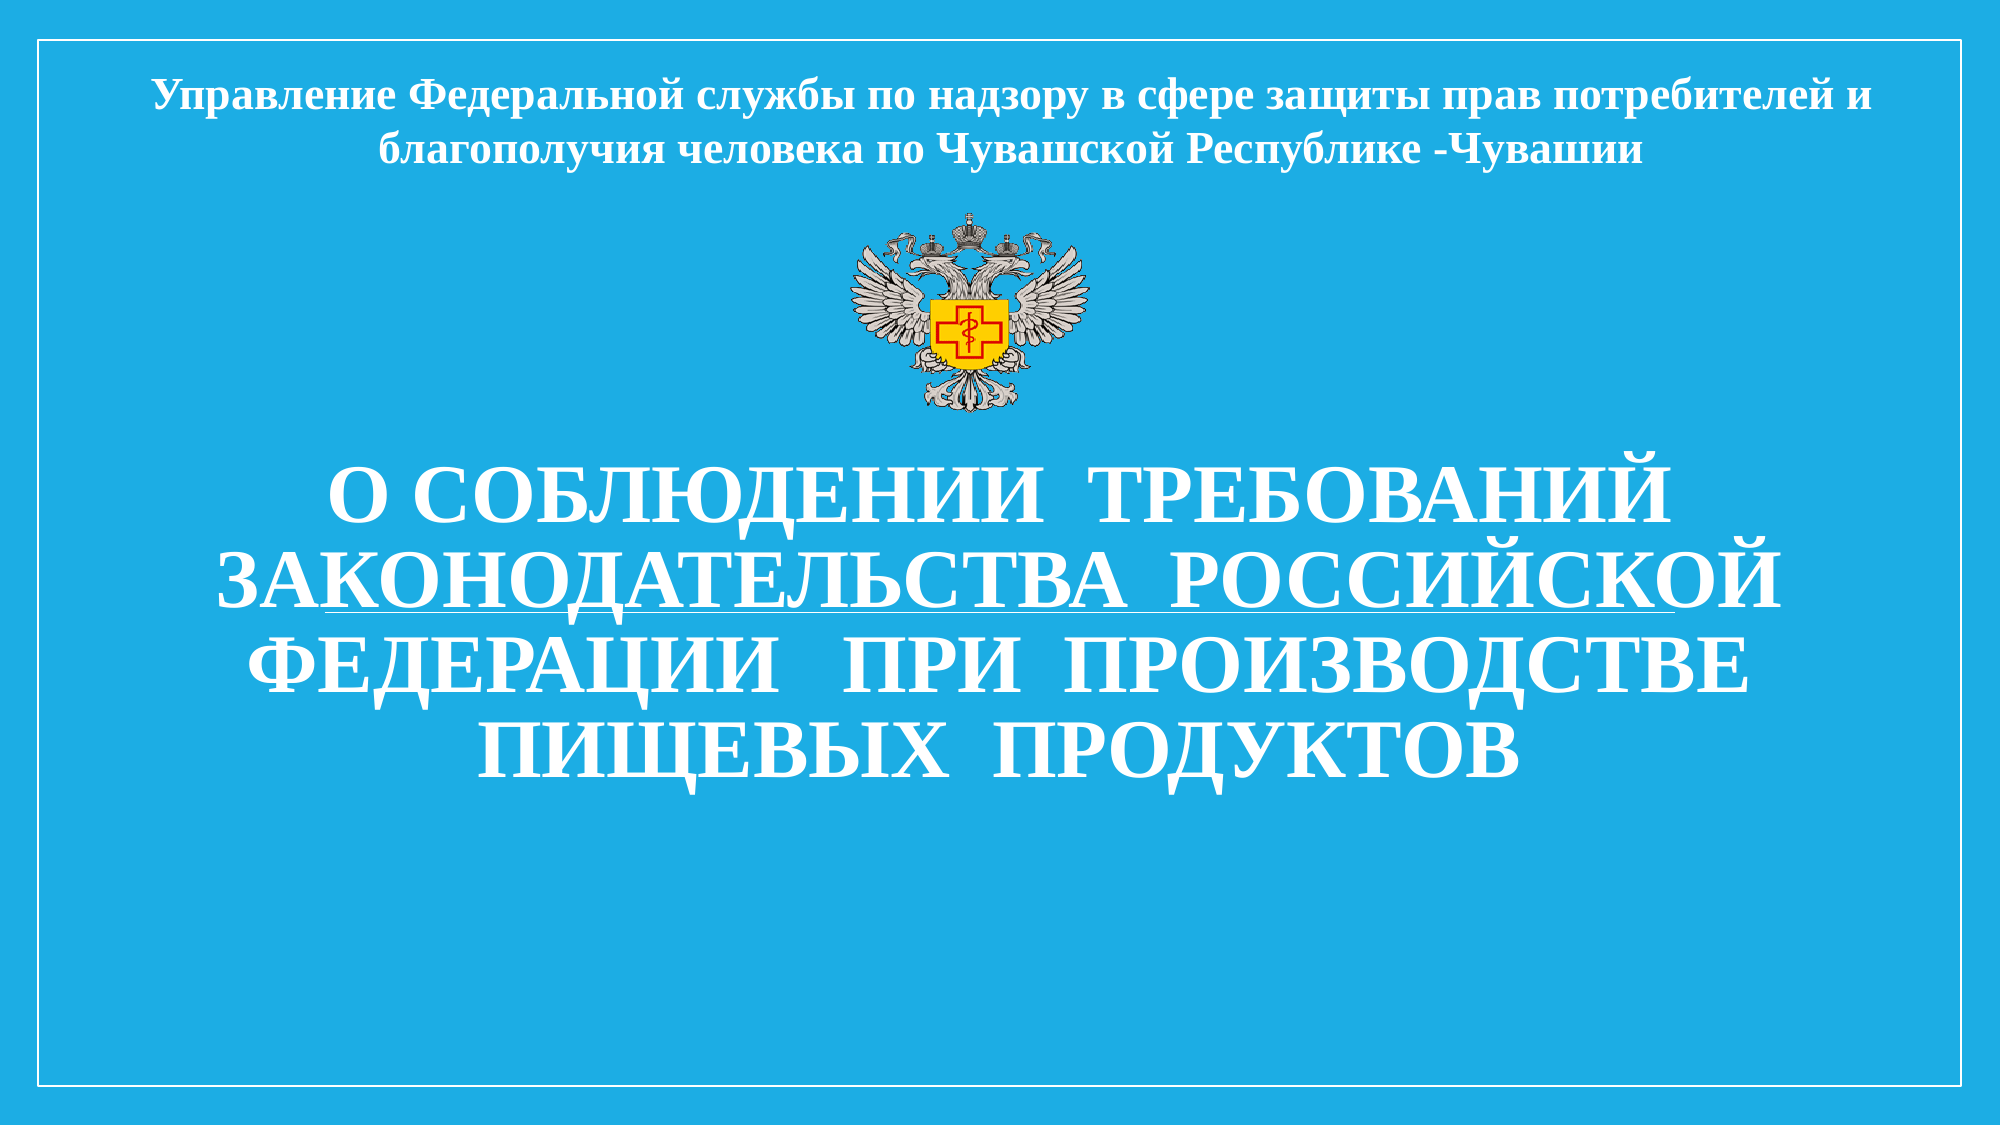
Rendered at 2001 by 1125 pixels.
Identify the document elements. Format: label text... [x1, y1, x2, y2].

picture [850, 213, 1090, 413]
title О СОБЛЮДЕНИИ ТРЕБОВАНИЙ ЗАКОНОДАТЕЛЬСТВА РОССИЙСКОЙ ФЕДЕРАЦИИ при производстве пищевых продуктов [182, 227, 1818, 802]
text_box Управление Федеральной службы по надзору в сфере защиты прав потребителей и благополучия человека по Чувашской Республике -Чувашии [115, 55, 1908, 226]
